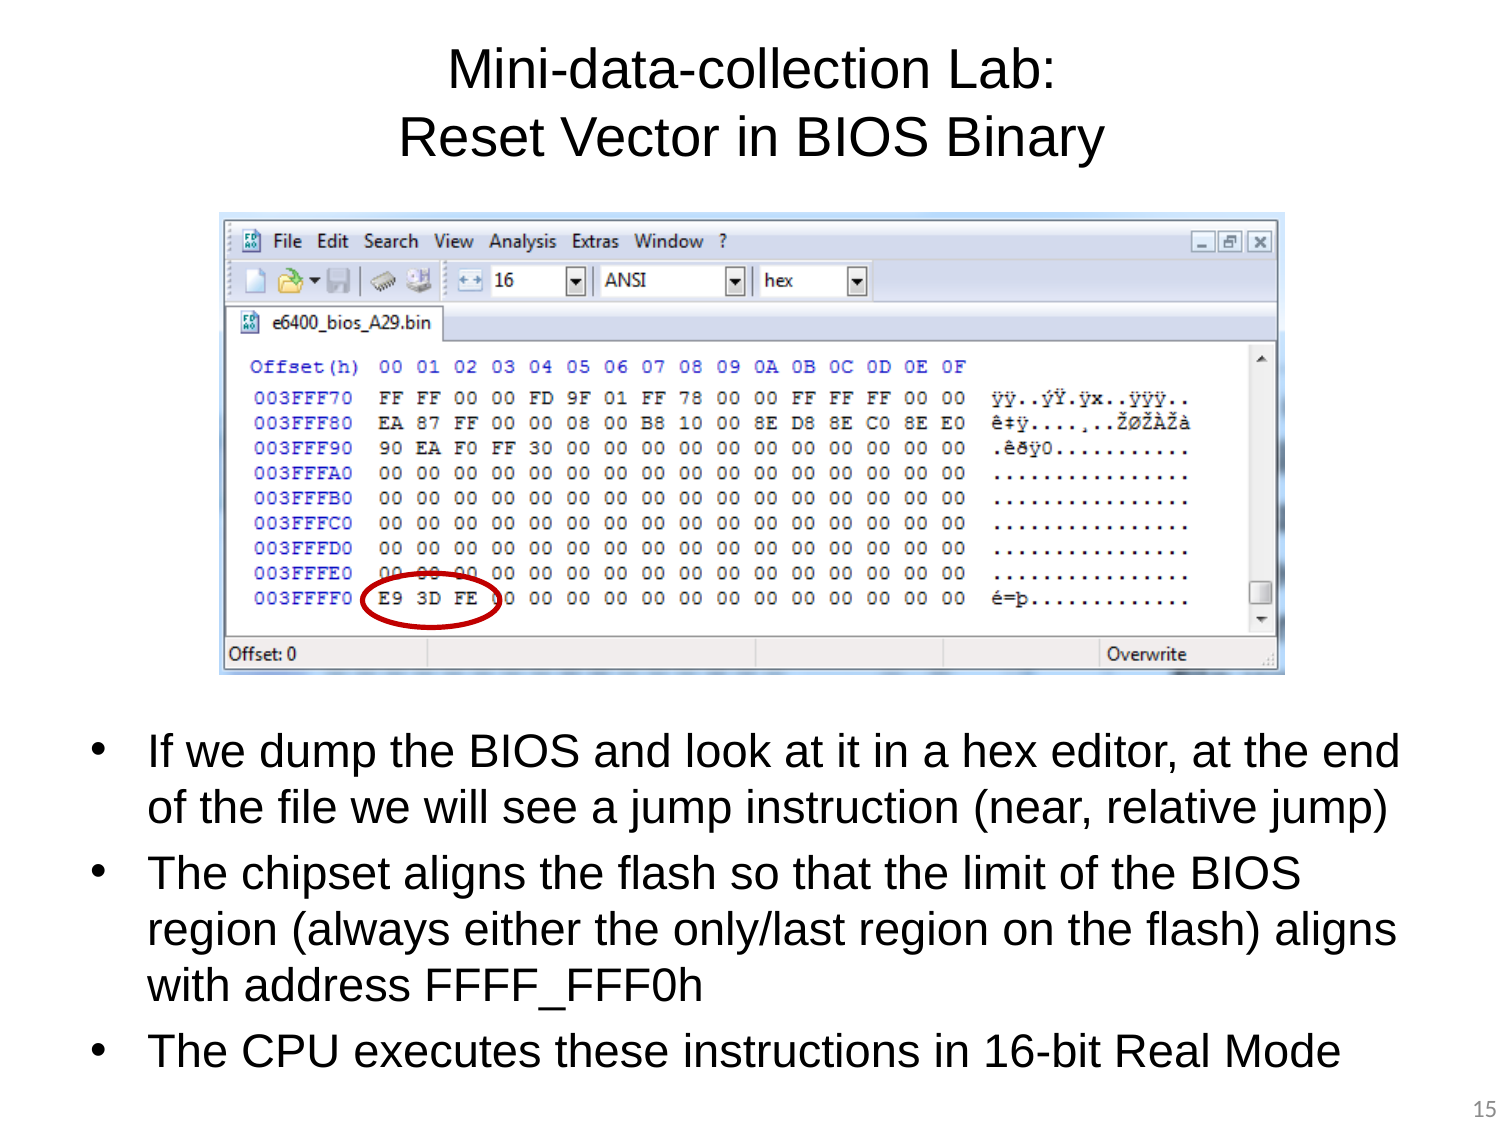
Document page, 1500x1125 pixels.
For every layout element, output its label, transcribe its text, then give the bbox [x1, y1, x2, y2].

slide_number 15 [1162, 1077, 1500, 1125]
picture [218, 212, 1286, 676]
title Mini-data-collection Lab: Reset Vector in BIOS Binary [77, 24, 1428, 175]
list If we dump the BIOS and look at it in a hex editor, at the end of the file we will see a jump instruction (near, relative jump) The chipset aligns the flash so that the limit of the BIOS region (always either the only/last region on the flash) aligns with address FFFF_FFF0h The CPU executes these instructions in 16-bit Real Mode [75, 712, 1425, 1100]
